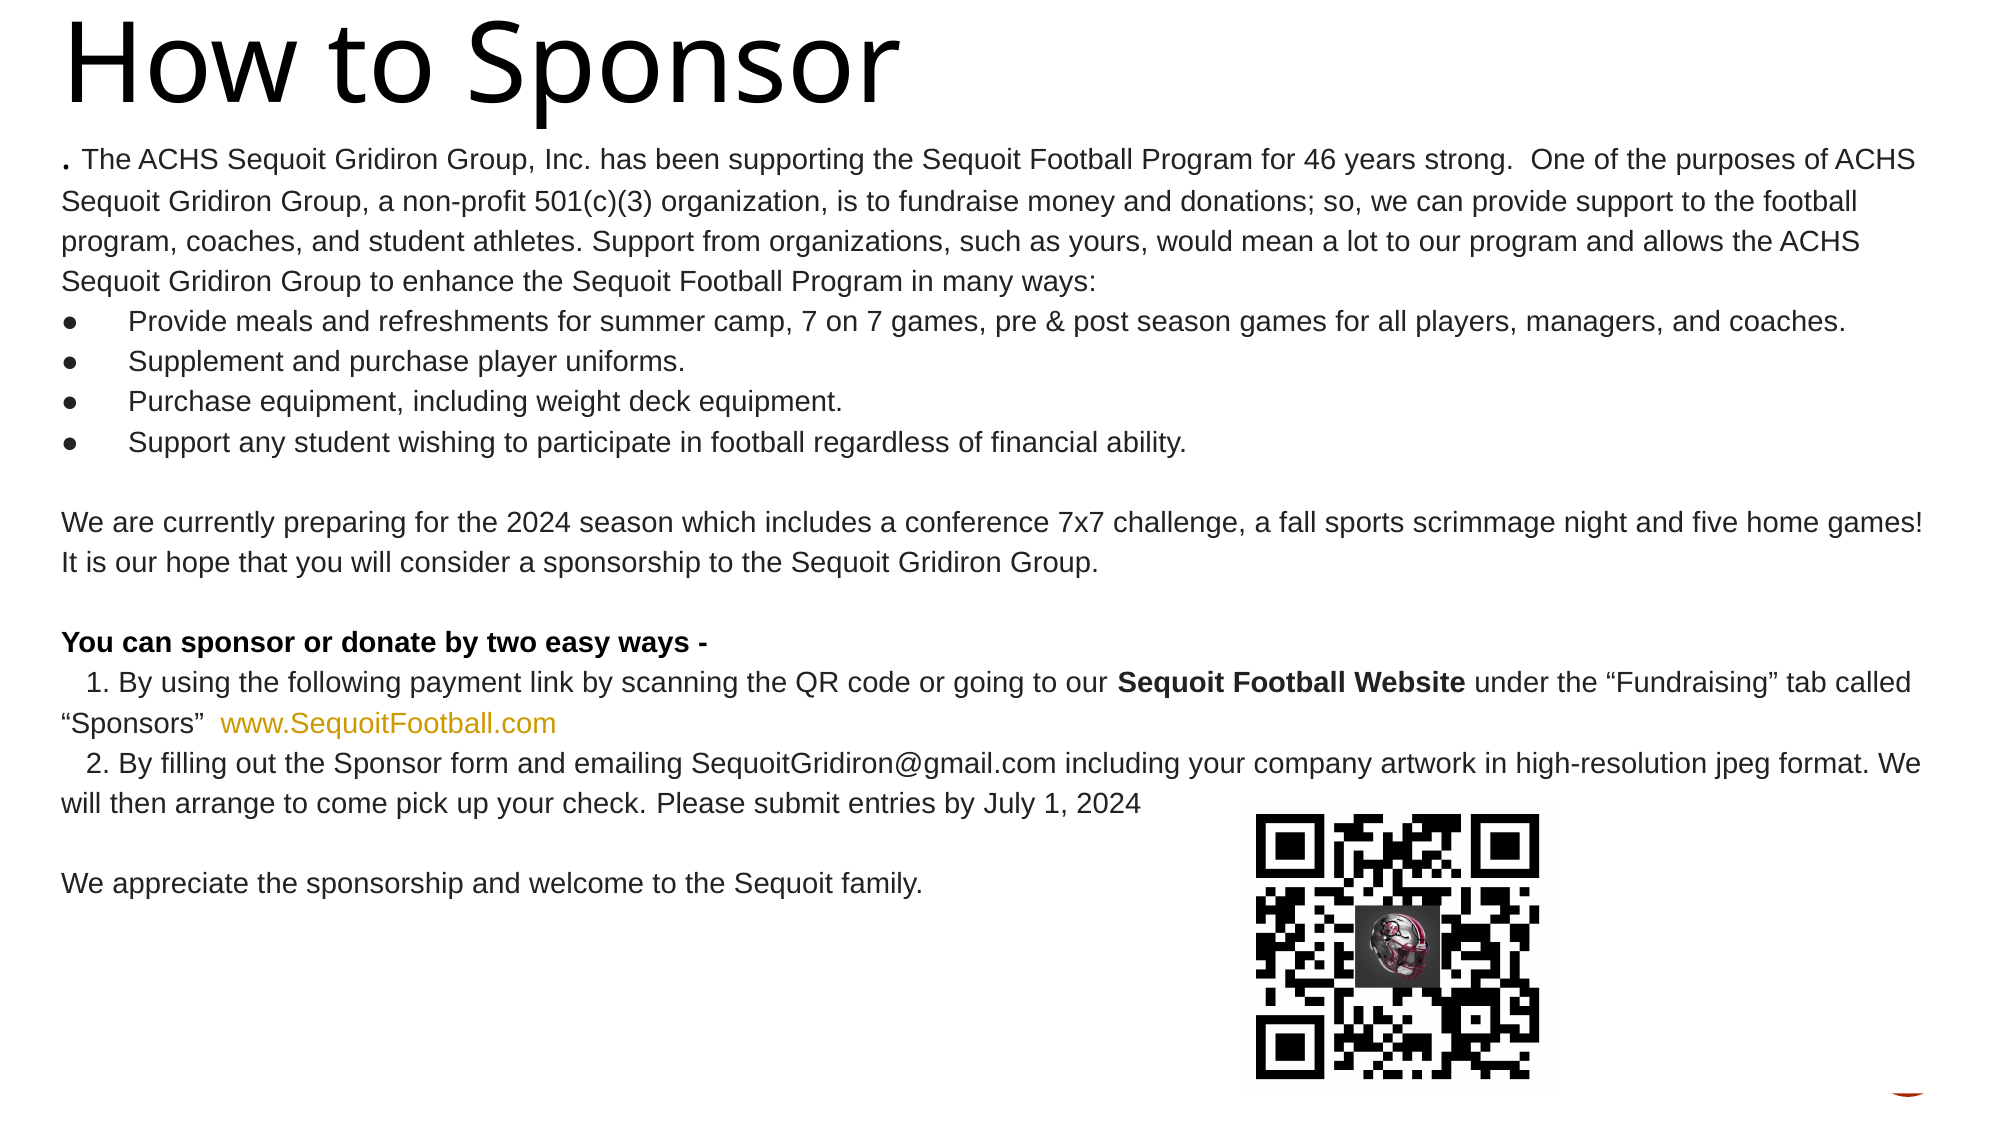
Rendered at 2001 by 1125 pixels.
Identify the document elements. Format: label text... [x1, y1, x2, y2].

picture [1240, 799, 1555, 1094]
text_box How to Sponsor . The ACHS Sequoit Gridiron Group, Inc. has been supporting the Sequoit Football Program for 46 years strong. One of the purposes of ACHS Sequoit Gridiron Group, a non-profit 501(c)(3) organization, is to fundraise money and donations; so, we can provide support to the football program, coaches, and student athletes. Support from organizations, such as yours, would mean a lot to our program and allows the ACHS Sequoit Gridiron Group to enhance the Sequoit Football Program in many ways: ● Provide meals and refreshments for summer camp, 7 on 7 games, pre & post season games for all players, managers, and coaches. ● Supplement and purchase player uniforms. ● Purchase equipment, including weight deck equipment. ● Support any student wishing to participate in football regardless of financial ability. We are currently preparing for the 2024 season which includes a conference 7x7 challenge, a fall sports scrimmage night and five home games! It is our hope that you will consider a sponsorship to the Sequoit Gridiron Group. You can sponsor or donate by two easy ways - 1. By using the following payment link by scanning the QR code or going to our Sequoit Football Website under the “Fundraising” tab called “Sponsors” www.SequoitFootball.com 2. By filling out the Sponsor form and emailing SequoitGridiron@gmail.com including your company artwork in high-resolution jpeg format. We will then arrange to come pick up your check. Please submit entries by July 1, 2024 We appreciate the sponsorship and welcome to the Sequoit family. [45, 55, 1955, 1094]
